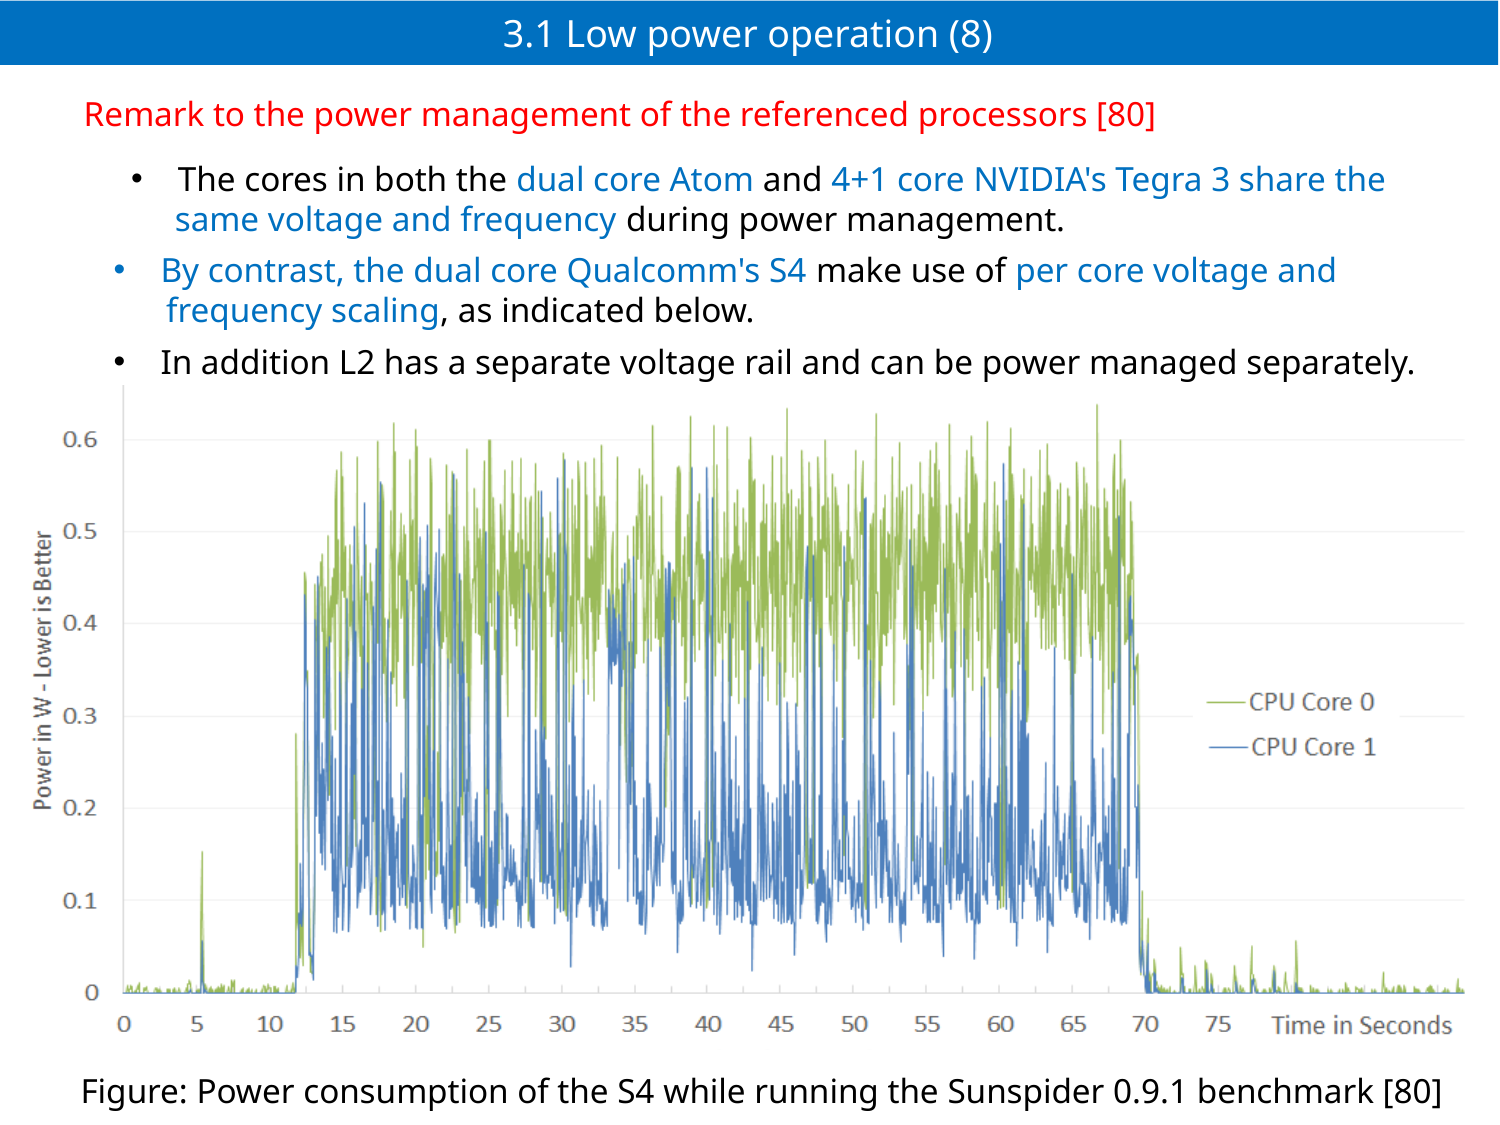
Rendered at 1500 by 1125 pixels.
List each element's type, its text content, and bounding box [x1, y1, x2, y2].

text_box The cores in both the dual core Atom and 4+1 core NVIDIA's Tegra 3 share the same voltage and frequency during power management. [116, 151, 1411, 241]
text_box Remark to the power management of the referenced processors [80] [68, 86, 1173, 141]
title 3.1 Low power operation (8) [0, 0, 1499, 65]
text_box Figure: Power consumption of the S4 while running the Sunspider 0.9.1 benchmark [80] [65, 1062, 1469, 1118]
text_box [0, 385, 1500, 1050]
text_box By contrast, the dual core Qualcomm's S4 make use of per core voltage and frequency scaling, as indicated below. In addition L2 has a separate voltage rail and can be power managed separately. [98, 241, 1434, 383]
